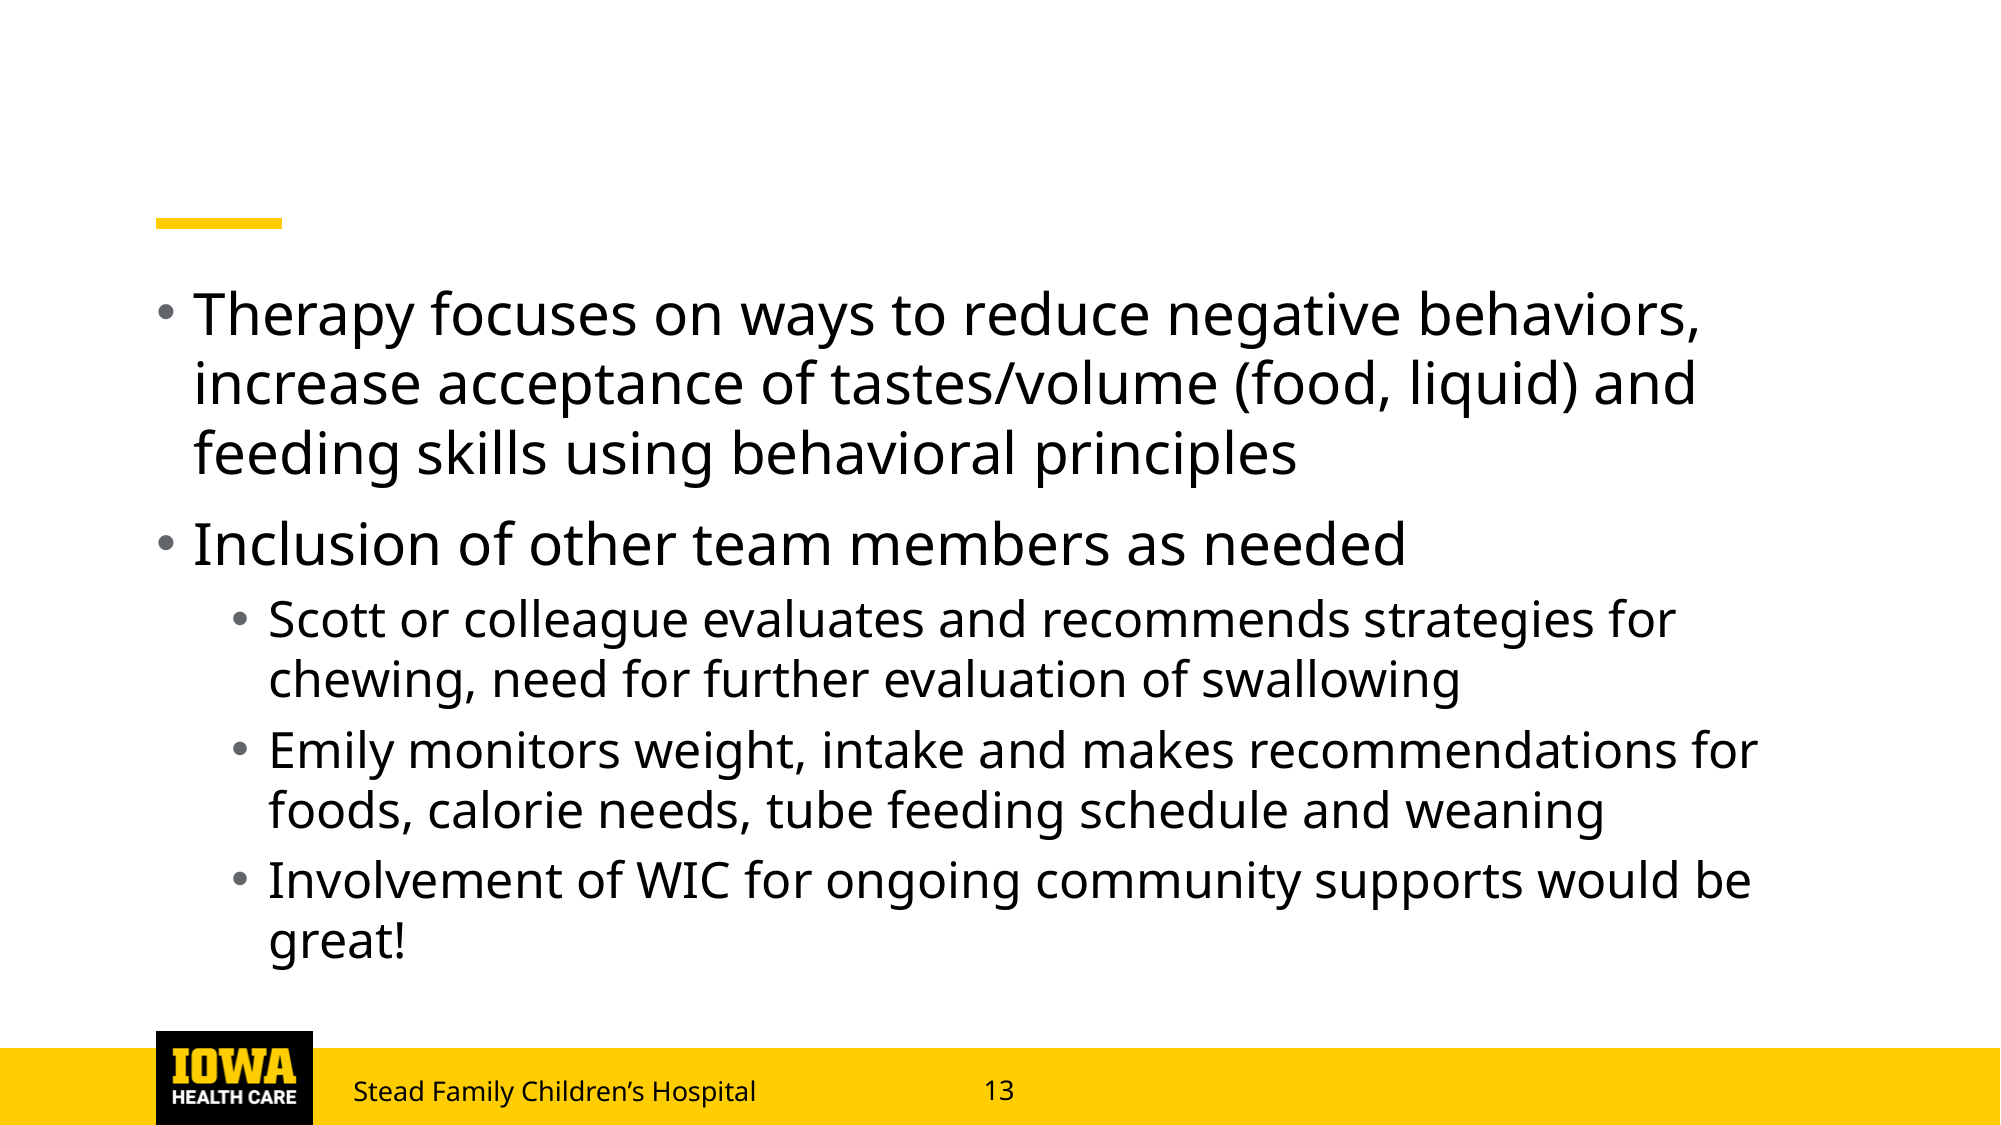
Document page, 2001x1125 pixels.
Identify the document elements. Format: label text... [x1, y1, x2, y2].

picture [156, 1031, 313, 1125]
list Therapy focuses on ways to reduce negative behaviors, increase acceptance of tastes/volume (food, liquid) and feeding skills using behavioral principles Inclusion of other team members as needed Scott or colleague evaluates and recommends strategies for chewing, need for further evaluation of swallowing Emily monitors weight, intake and makes recommendations for foods, calorie needs, tube feeding schedule and weaning Involvement of WIC for ongoing community supports would be great! [156, 276, 1847, 975]
